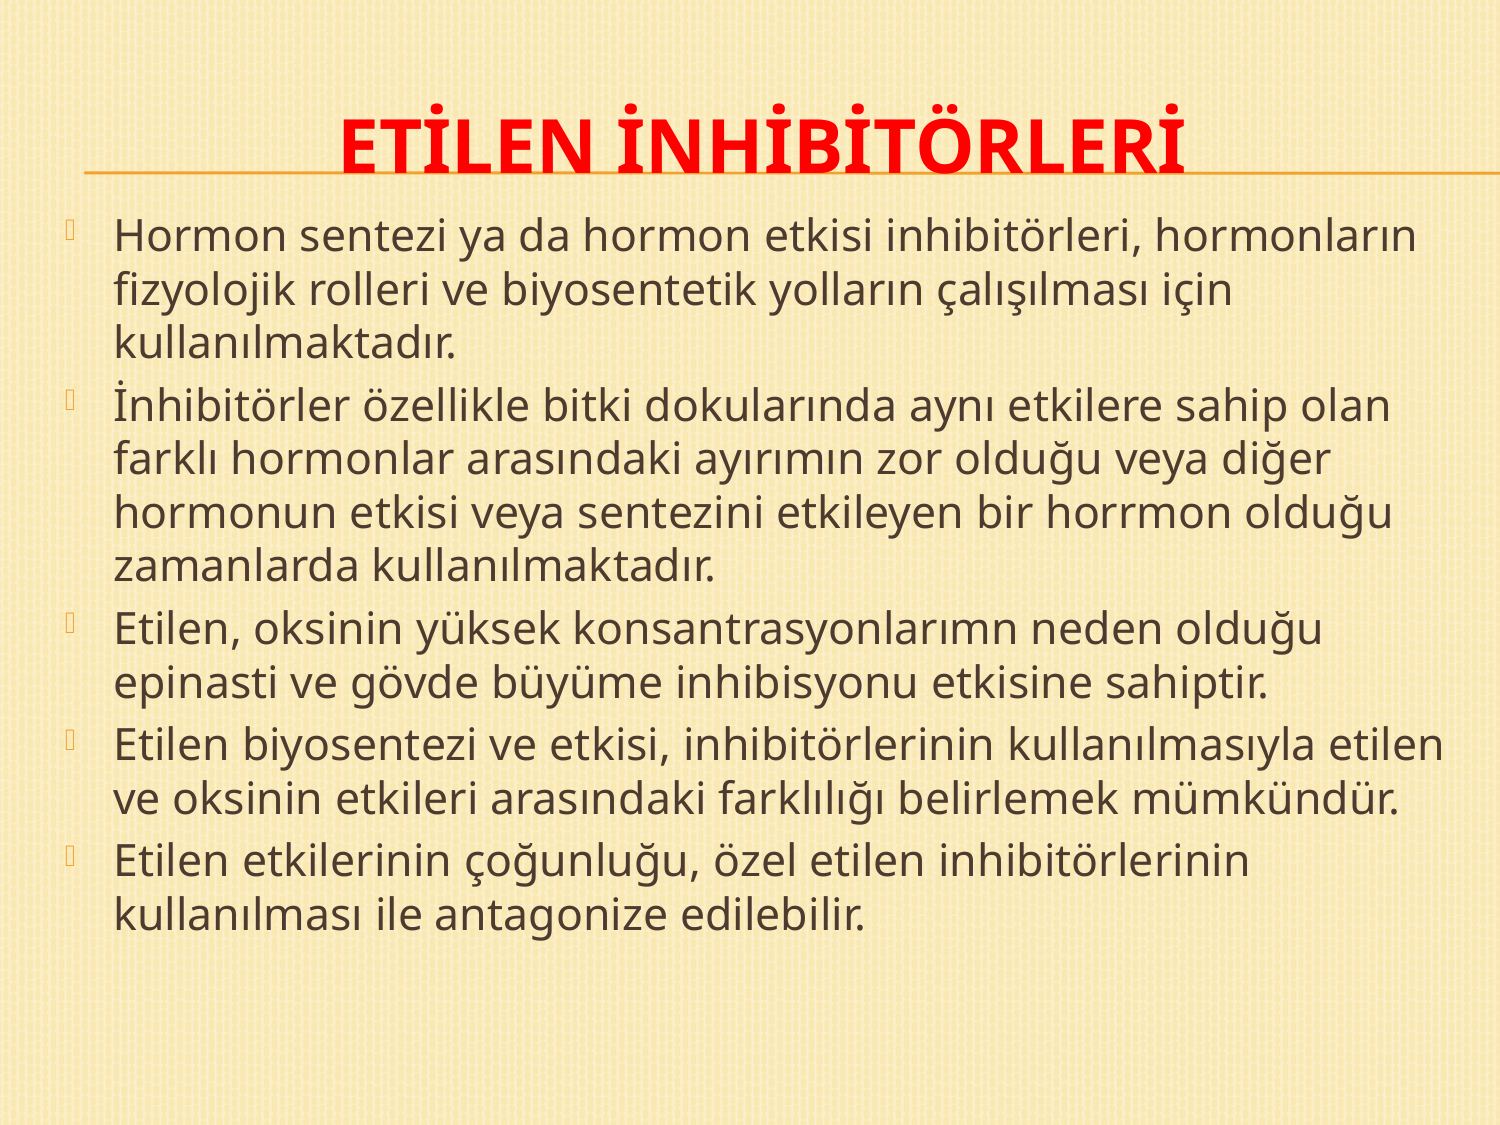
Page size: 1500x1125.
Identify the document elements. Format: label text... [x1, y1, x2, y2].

list Hormon sentezi ya da hormon etkisi inhibitörleri, hormonların fizyolojik rolleri ve biyosentetik yolların çalışılması için kullanılmaktadır. İnhibitörler özellikle bitki dokularında aynı etkilere sahip olan farklı hormonlar arasındaki ayırımın zor olduğu veya diğer hormonun etkisi veya sentezini etkileyen bir horrmon olduğu zamanlarda kullanılmaktadır. Etilen, oksinin yüksek konsantrasyonlarımn neden olduğu epinasti ve gövde büyüme inhibisyonu etkisine sahiptir. Etilen biyosentezi ve etkisi, inhibitörlerinin kullanılmasıyla etilen ve oksinin etkileri arasındaki farklılığı belirlemek mümkündür. Etilen etkilerinin çoğunluğu, özel etilen inhibitörlerinin kullanılması ile antagonize edilebilir. [50, 199, 1475, 998]
title ETİLEN İNHİBİTÖRLERİ [50, 75, 1475, 199]
